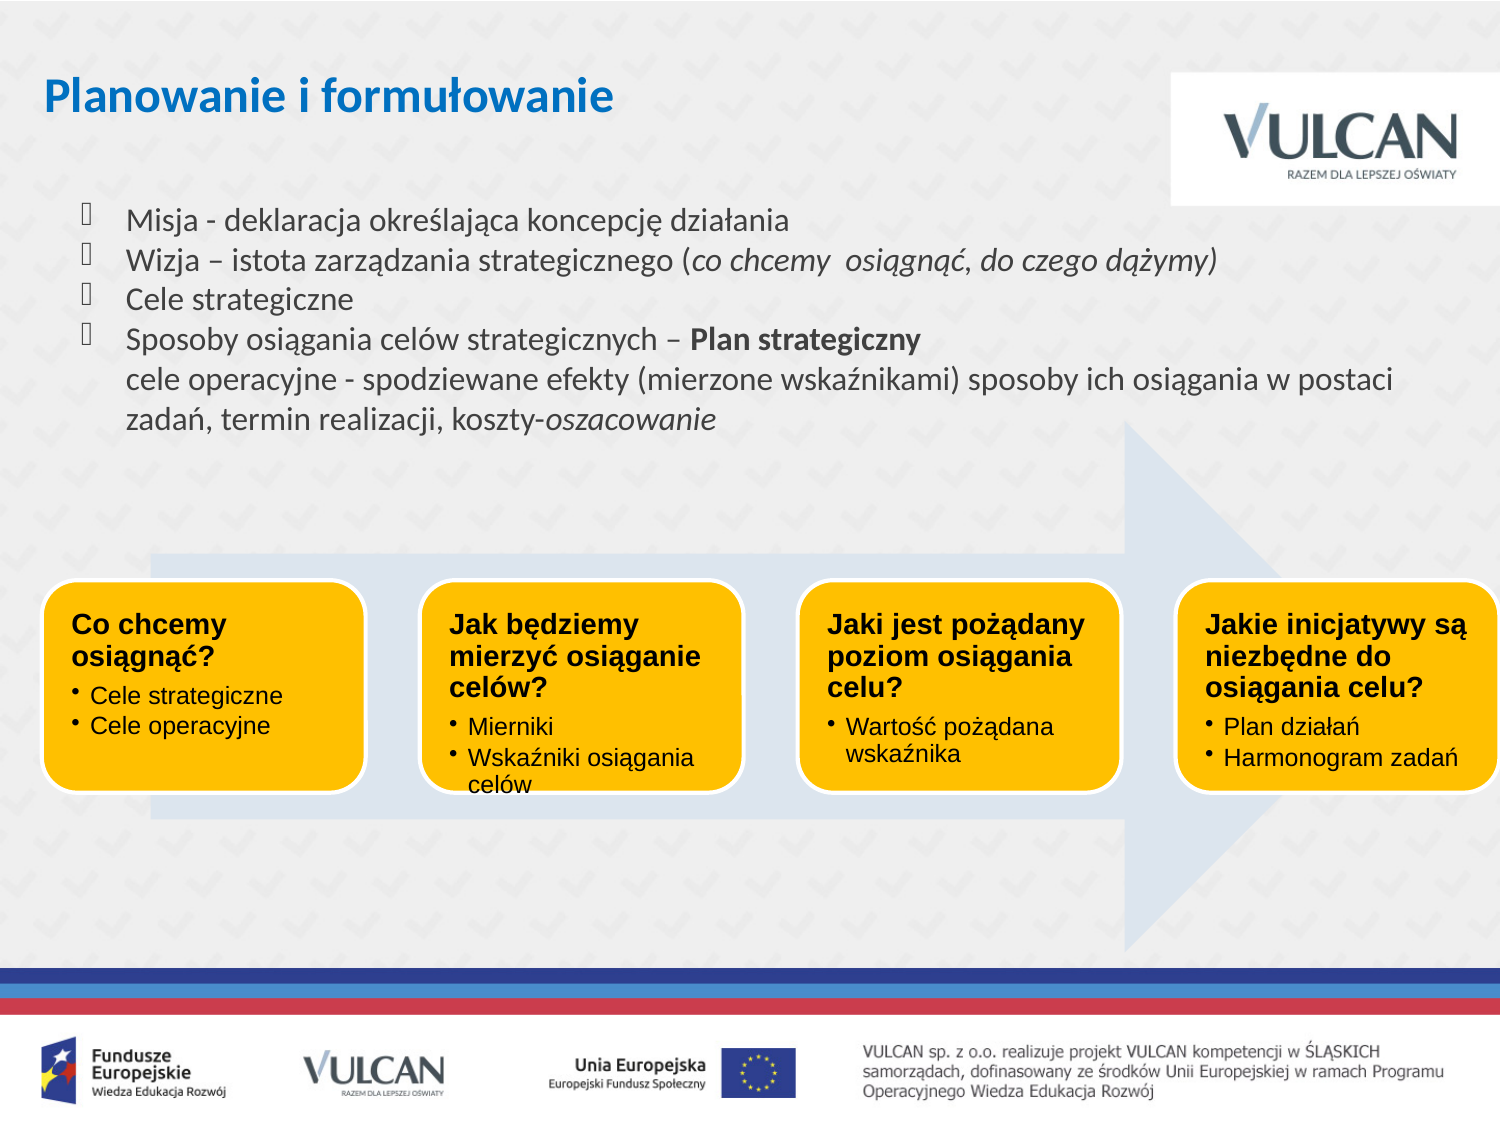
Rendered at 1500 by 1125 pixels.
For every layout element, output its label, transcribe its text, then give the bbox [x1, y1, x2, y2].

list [41, 420, 1500, 953]
picture [0, 1, 1500, 1124]
text_box Misja - deklaracja określająca koncepcję działania Wizja – istota zarządzania strategicznego (co chcemy osiągnąć, do czego dążymy) Cele strategiczne Sposoby osiągania celów strategicznych – Plan strategiczny cele operacyjne - spodziewane efekty (mierzone wskaźnikami) sposoby ich osiągania w postaci zadań, termin realizacji, koszty-oszacowanie [65, 130, 1424, 419]
title Planowanie i formułowanie [29, 54, 822, 258]
